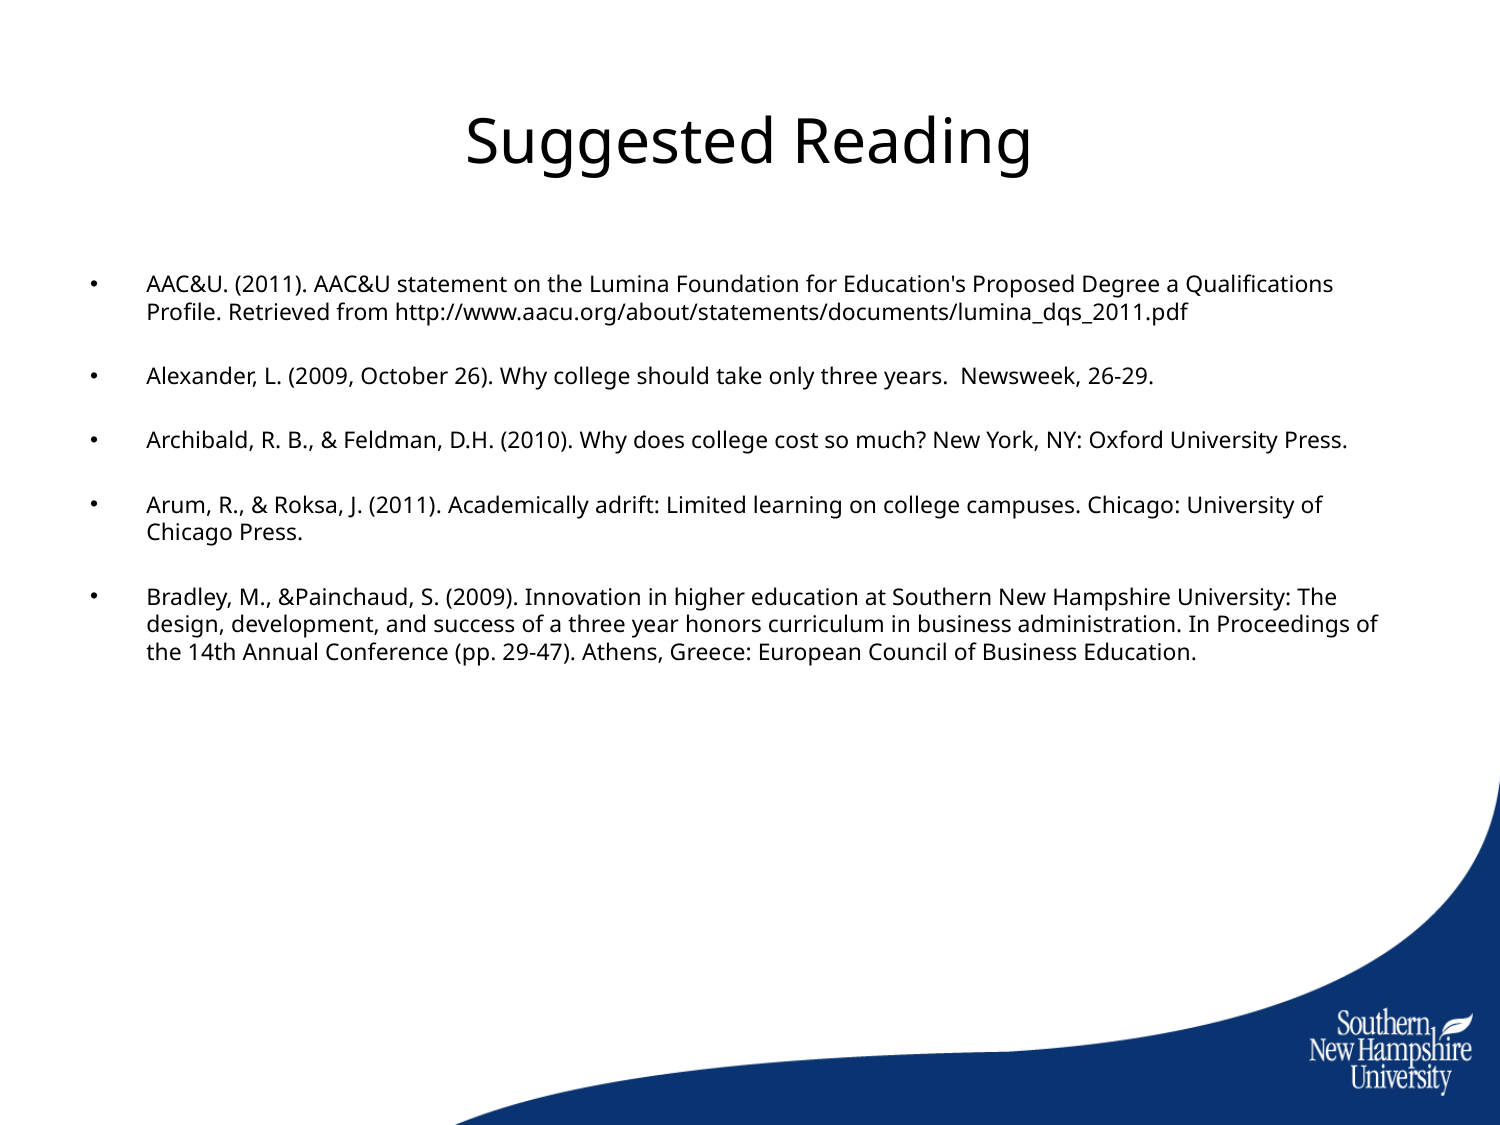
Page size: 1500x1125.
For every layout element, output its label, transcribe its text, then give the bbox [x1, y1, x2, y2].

title Suggested Reading [75, 45, 1425, 233]
picture [0, 0, 1500, 1125]
list AAC&U. (2011). AAC&U statement on the Lumina Foundation for Education's Proposed Degree a Qualifications Profile. Retrieved from http://www.aacu.org/about/statements/documents/lumina_dqs_2011.pdf Alexander, L. (2009, October 26). Why college should take only three years. Newsweek, 26-29. Archibald, R. B., & Feldman, D.H. (2010). Why does college cost so much? New York, NY: Oxford University Press. Arum, R., & Roksa, J. (2011). Academically adrift: Limited learning on college campuses. Chicago: University of Chicago Press. Bradley, M., &Painchaud, S. (2009). Innovation in higher education at Southern New Hampshire University: The design, development, and success of a three year honors curriculum in business administration. In Proceedings of the 14th Annual Conference (pp. 29-47). Athens, Greece: European Council of Business Education. [75, 262, 1425, 1005]
